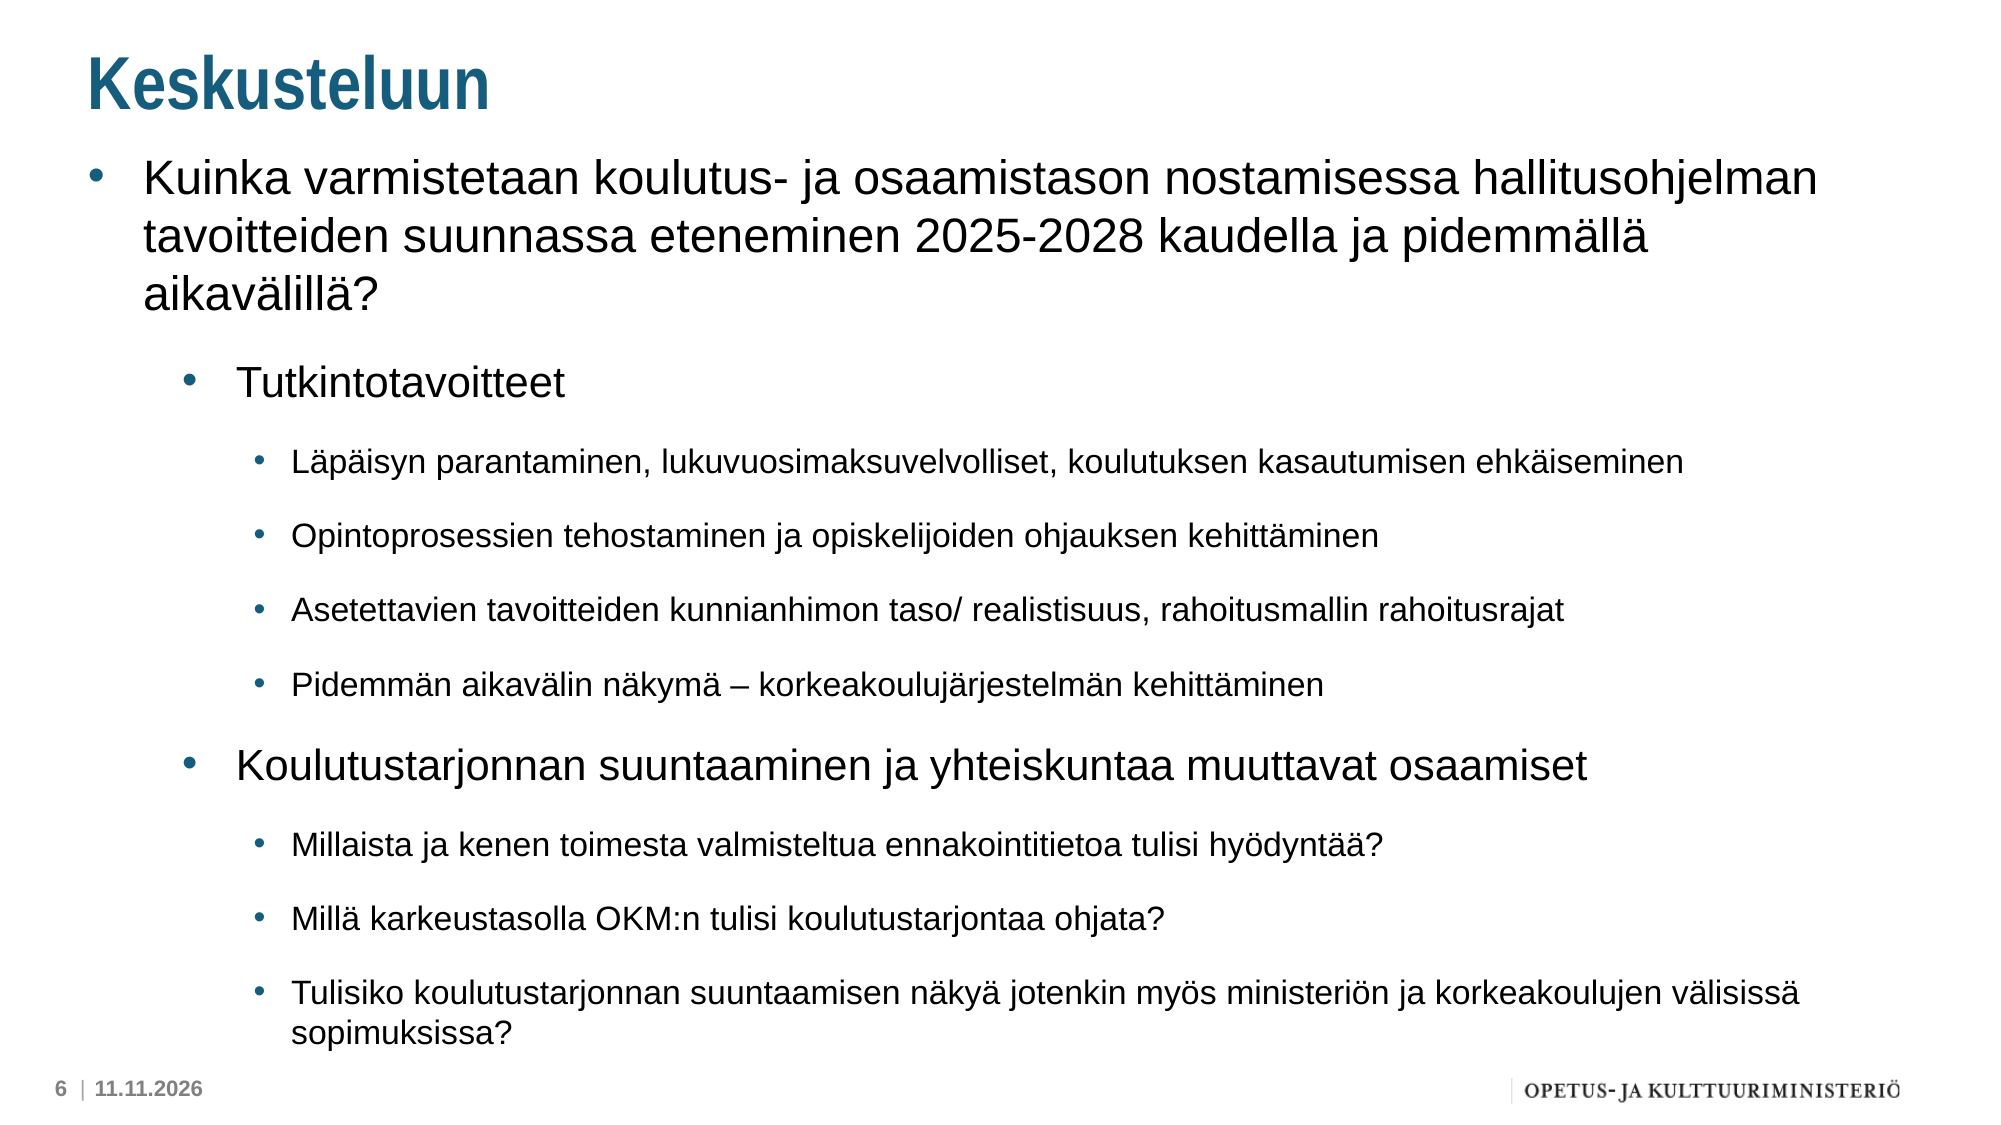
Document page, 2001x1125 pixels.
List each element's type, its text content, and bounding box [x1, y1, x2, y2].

title Keskusteluun [72, 16, 1872, 132]
slide_number 6 | [0, 1065, 89, 1110]
list Kuinka varmistetaan koulutus- ja osaamistason nostamisessa hallitusohjelman tavoitteiden suunnassa eteneminen 2025-2028 kaudella ja pidemmällä aikavälillä? Tutkintotavoitteet Läpäisyn parantaminen, lukuvuosimaksuvelvolliset, koulutuksen kasautumisen ehkäiseminen Opintoprosessien tehostaminen ja opiskelijoiden ohjauksen kehittäminen Asetettavien tavoitteiden kunnianhimon taso/ realistisuus, rahoitusmallin rahoitusrajat Pidemmän aikavälin näkymä – korkeakoulujärjestelmän kehittäminen Koulutustarjonnan suuntaaminen ja yhteiskuntaa muuttavat osaamiset Millaista ja kenen toimesta valmisteltua ennakointitietoa tulisi hyödyntää? Millä karkeustasolla OKM:n tulisi koulutustarjontaa ohjata? Tulisiko koulutustarjonnan suuntaamisen näkyä jotenkin myös ministeriön ja korkeakoulujen välisissä sopimuksissa? [72, 138, 1913, 1066]
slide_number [94, 1065, 245, 1110]
